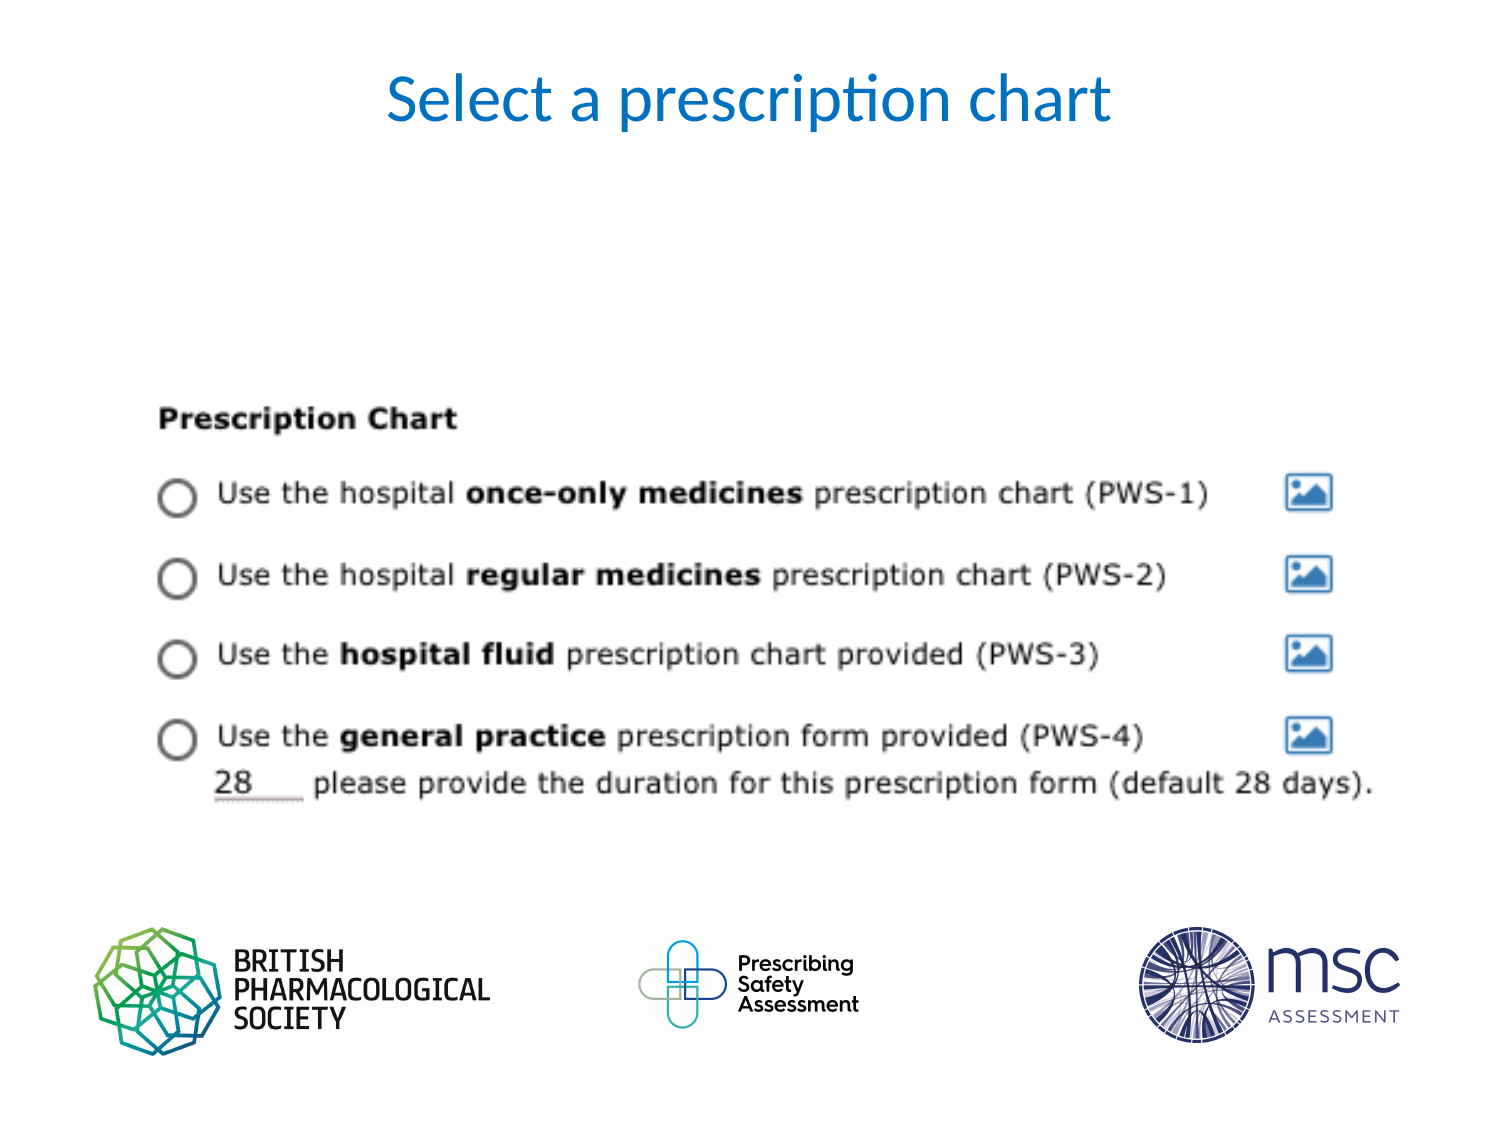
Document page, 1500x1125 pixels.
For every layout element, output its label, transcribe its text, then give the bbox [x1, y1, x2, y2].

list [94, 385, 1426, 851]
picture [627, 930, 873, 1040]
picture [93, 927, 490, 1056]
title Select a prescription chart [75, 45, 1425, 144]
picture [1139, 927, 1400, 1043]
